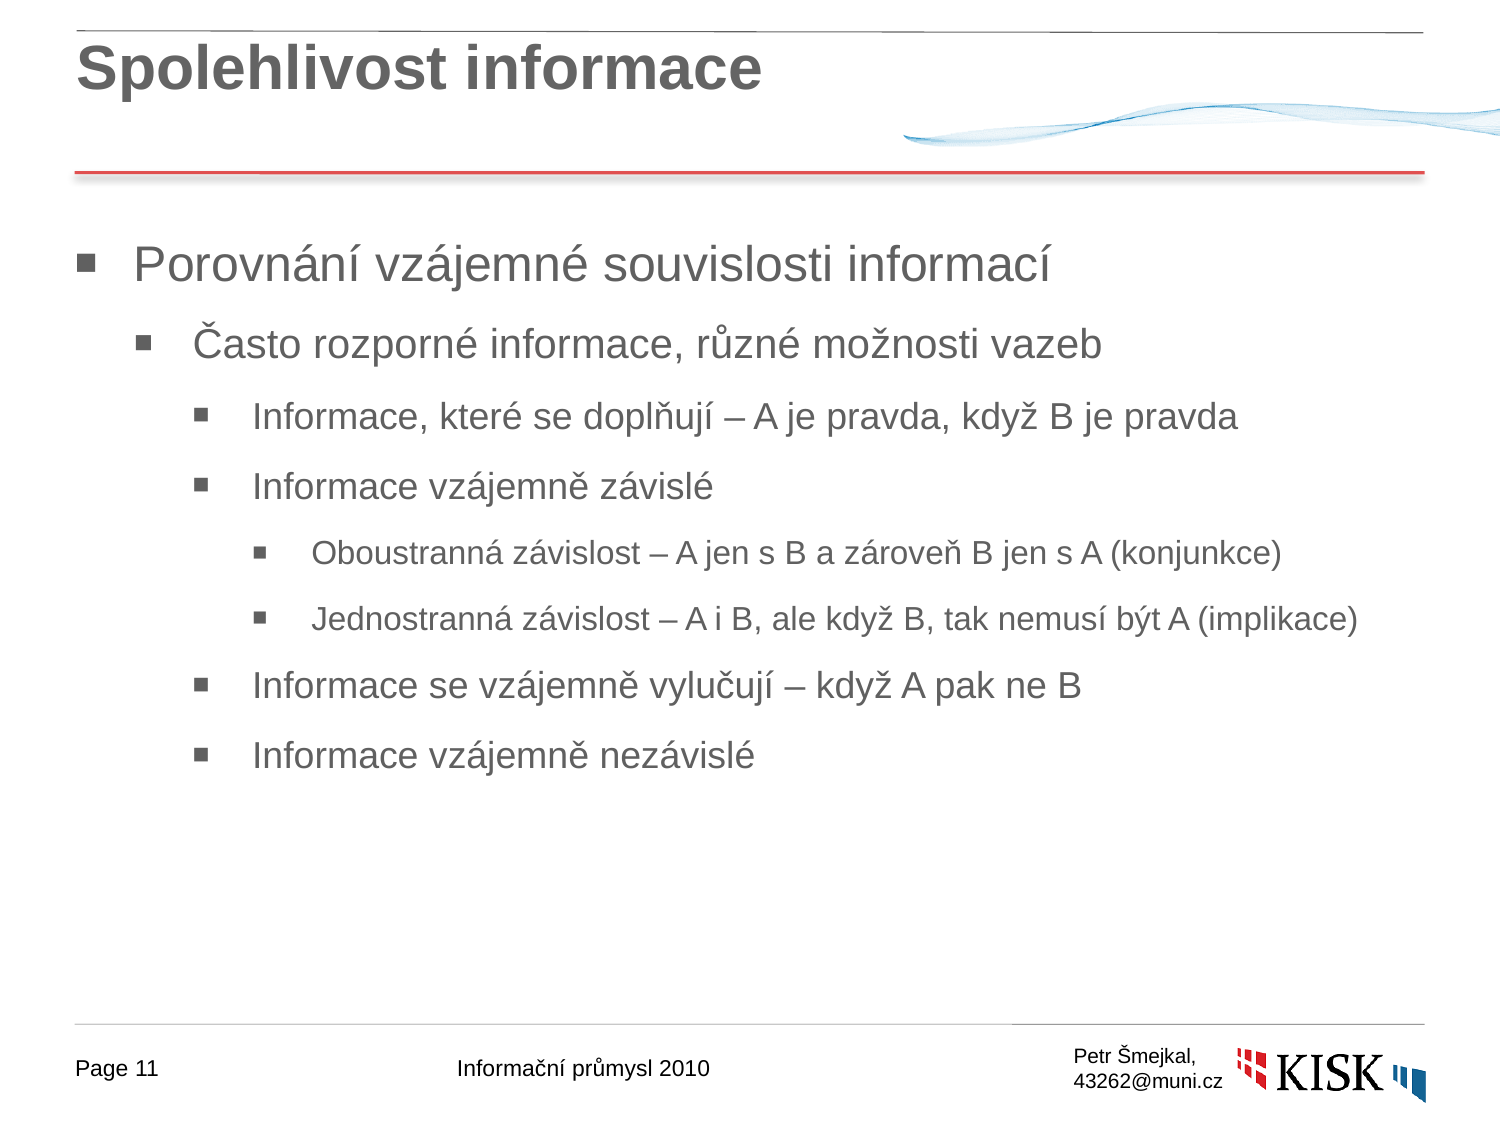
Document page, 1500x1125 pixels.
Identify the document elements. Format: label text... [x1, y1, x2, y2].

title Spolehlivost informace [76, 32, 1318, 175]
picture [1318, 101, 1500, 149]
picture [1237, 1046, 1426, 1103]
list Porovnání vzájemné souvislosti informací Často rozporné informace, různé možnosti vazeb Informace, které se doplňují – A je pravda, když B je pravda Informace vzájemně závislé Oboustranná závislost – A jen s B a zároveň B jen s A (konjunkce) Jednostranná závislost – A i B, ale když B, tak nemusí být A (implikace) Informace se vzájemně vylučují – když A pak ne B Informace vzájemně nezávislé [74, 231, 1426, 974]
